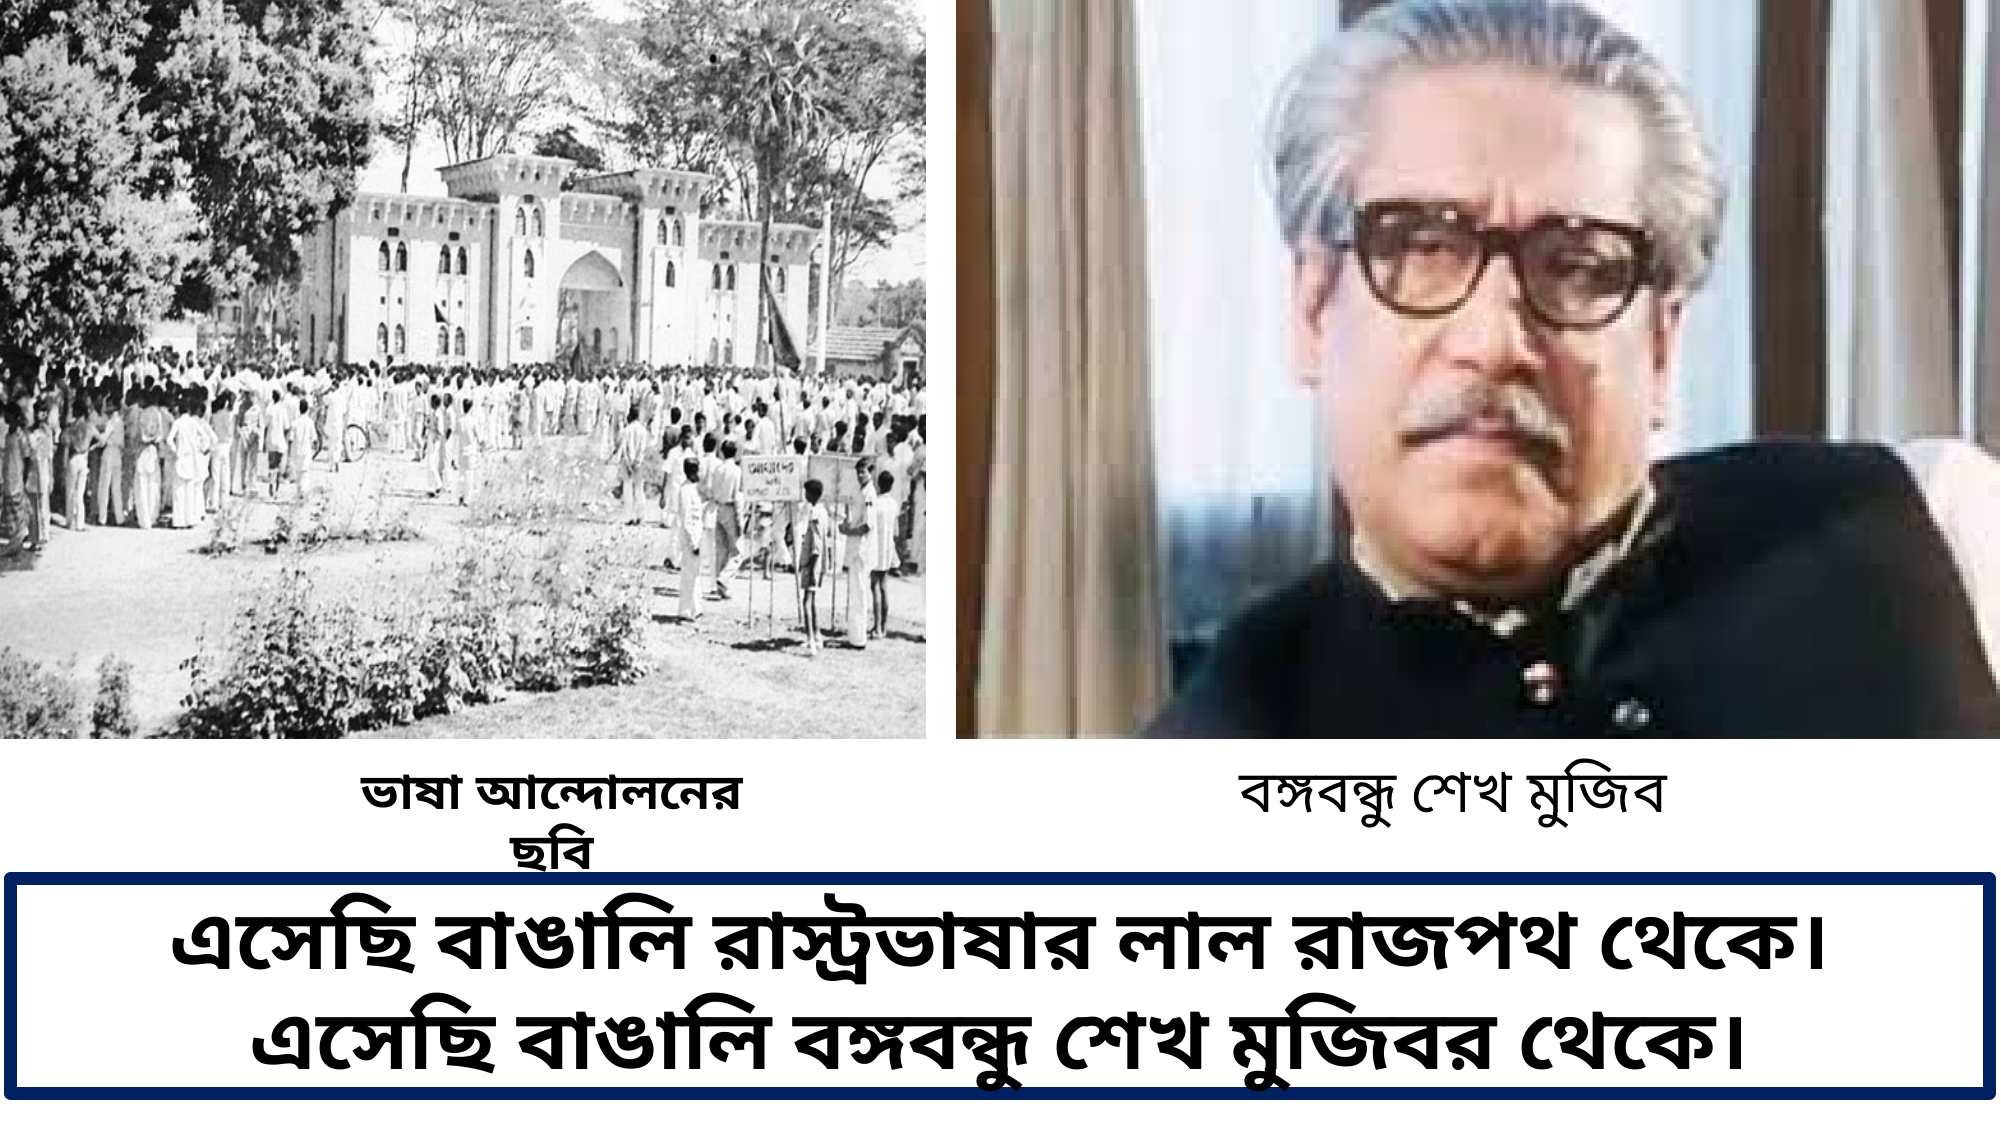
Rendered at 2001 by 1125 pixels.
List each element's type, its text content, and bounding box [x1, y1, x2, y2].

text_box ভাষা আন্দোলনের ছবি [341, 751, 763, 887]
picture [0, 0, 926, 739]
picture [956, 0, 2000, 739]
text_box এসেছি বাঙালি রাস্ট্রভাষার লাল রাজপথ থেকে। এসেছি বাঙালি বঙ্গবন্ধু শেখ মুজিবর থেকে। [10, 878, 1990, 1094]
text_box বঙ্গবন্ধু শেখ মুজিব [1074, 746, 1832, 832]
